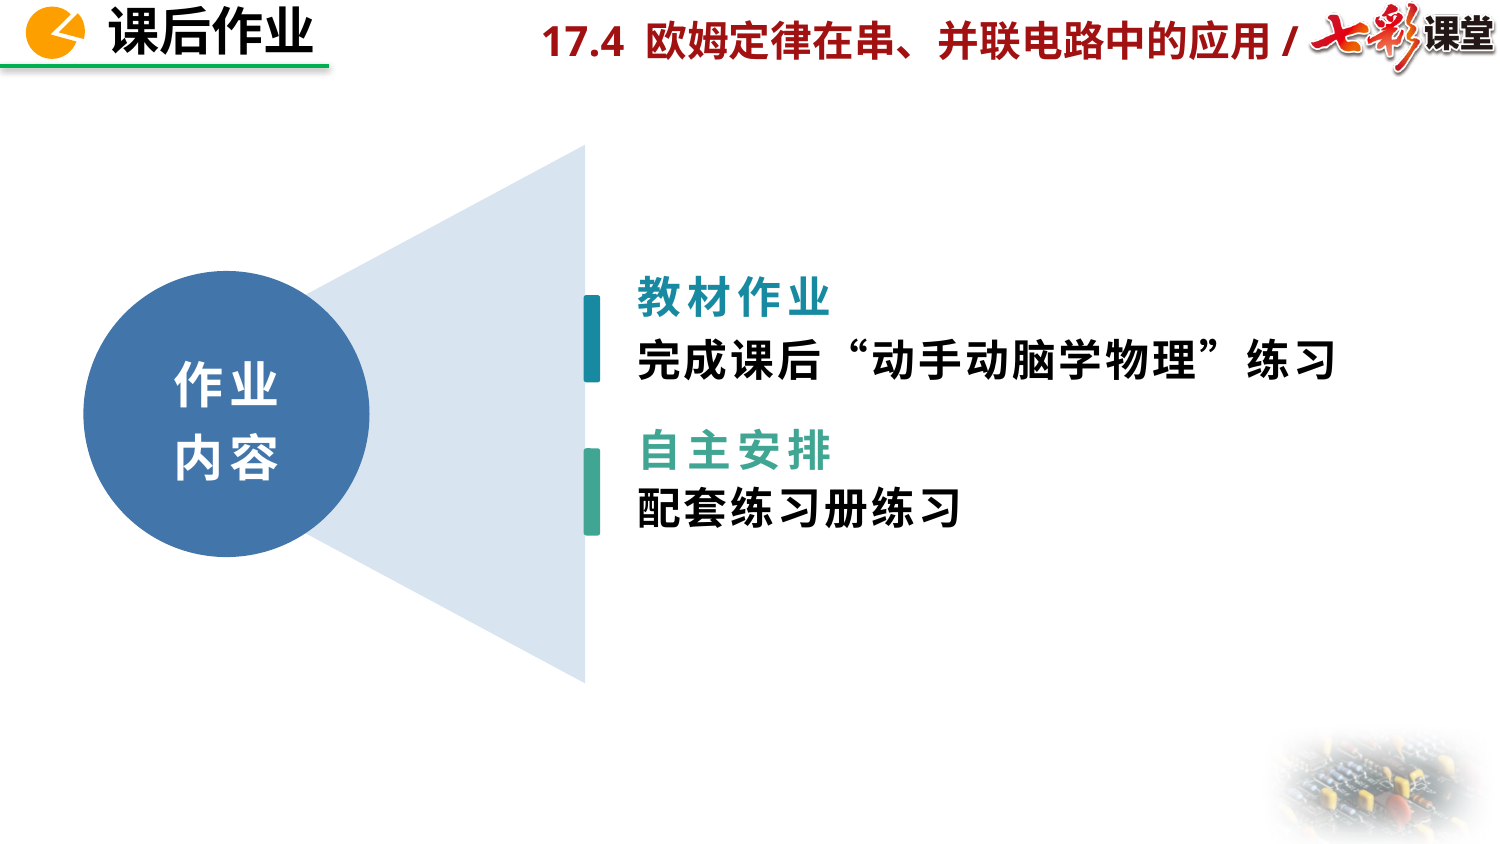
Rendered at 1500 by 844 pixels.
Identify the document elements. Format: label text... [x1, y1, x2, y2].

picture [1306, 0, 1500, 77]
text_box 作业 内容 [83, 270, 370, 558]
text_box [581, 446, 603, 538]
text_box 配套练习册练习 [625, 473, 1227, 536]
text_box [306, 144, 586, 684]
text_box 完成课后“动手动脑学物理”练习 [625, 326, 1500, 388]
text_box 教材作业 [625, 271, 880, 323]
text_box [581, 292, 603, 385]
text_box 自主安排 [625, 424, 880, 473]
